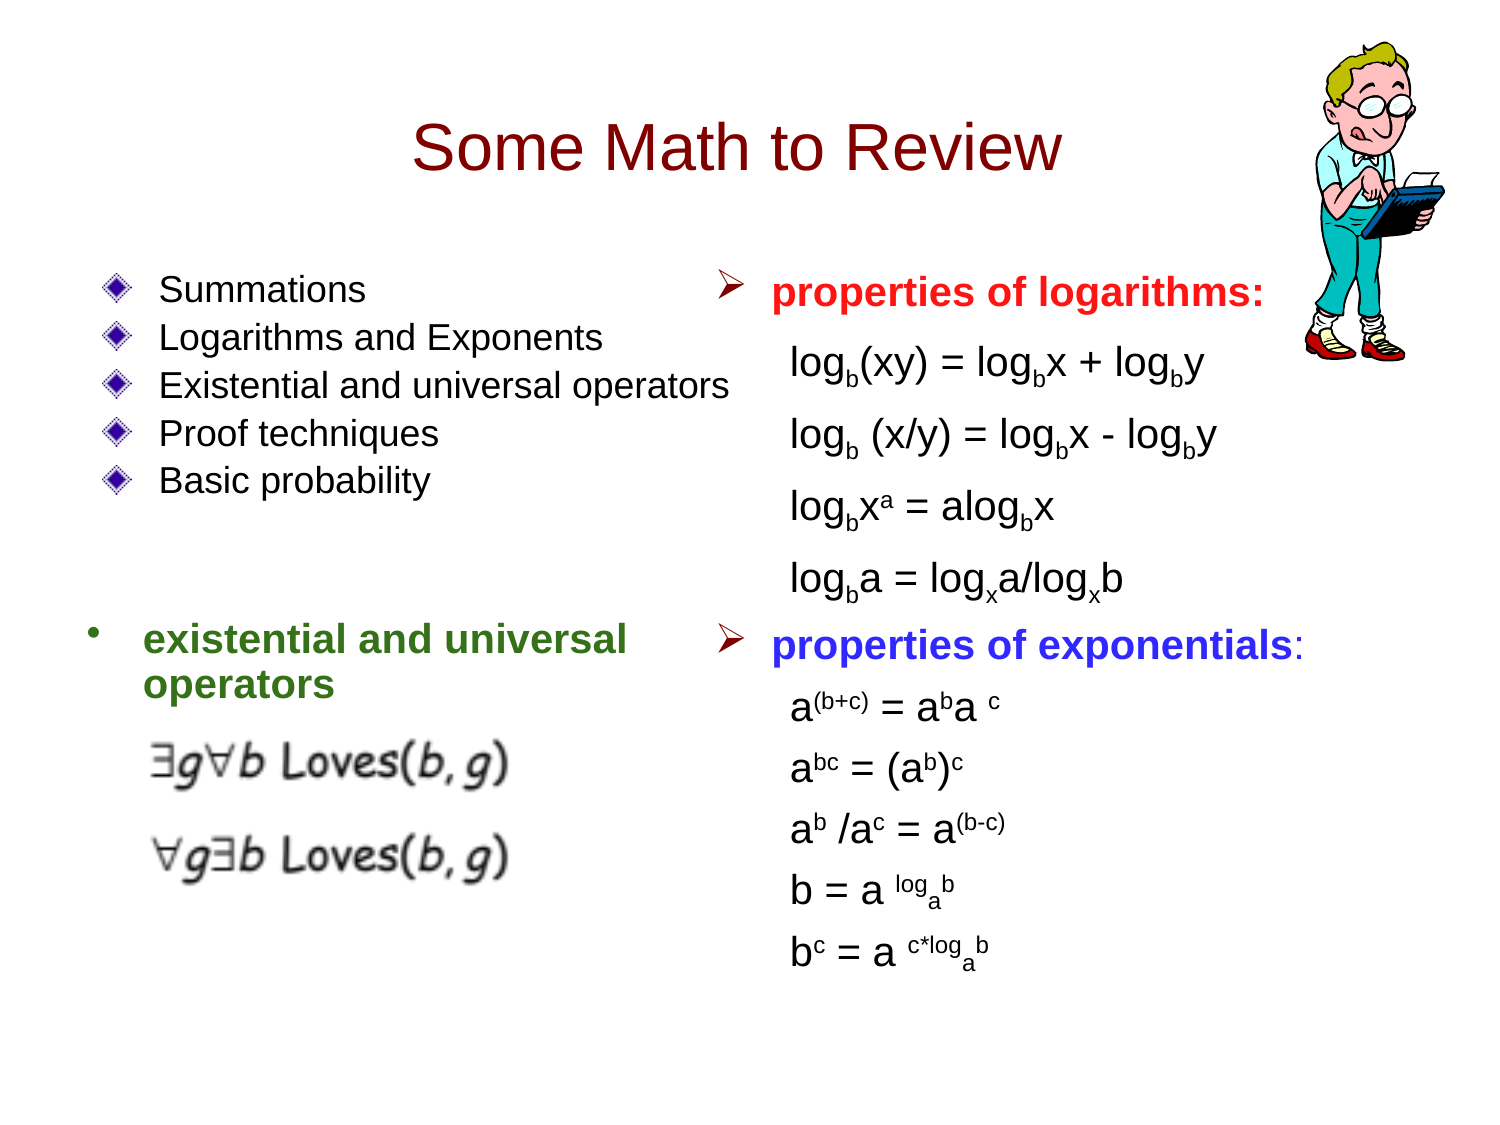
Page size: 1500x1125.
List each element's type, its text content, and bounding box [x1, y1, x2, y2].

picture [102, 369, 132, 399]
picture [102, 321, 132, 351]
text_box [146, 731, 512, 890]
picture [102, 273, 132, 303]
text_box Summations Logarithms and Exponents Existential and universal operators Proof techniques Basic probability [87, 262, 1413, 1050]
picture [102, 417, 132, 447]
text_box existential and universal operators [71, 609, 747, 728]
picture [102, 465, 132, 495]
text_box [1303, 37, 1447, 363]
title Some Math to Review [99, 49, 1298, 238]
